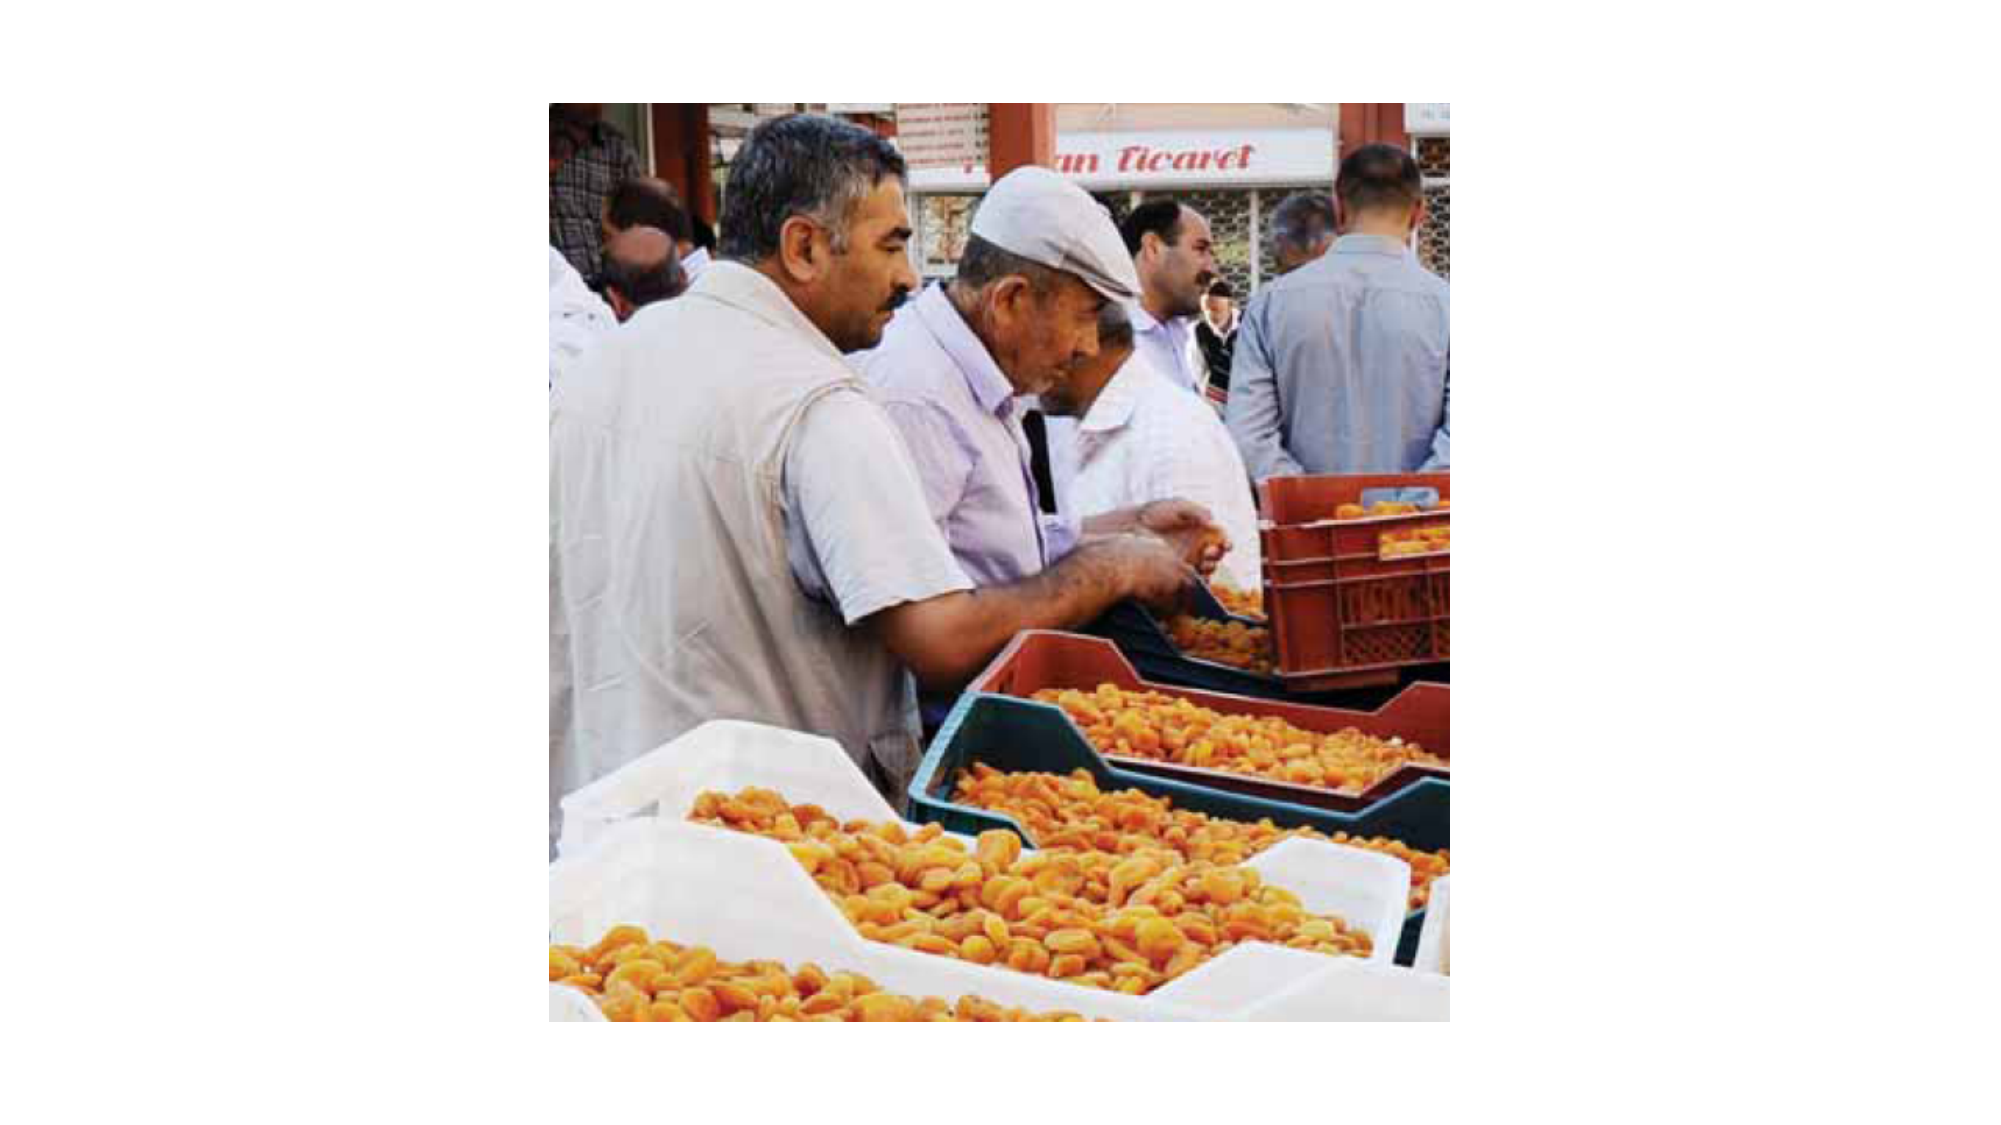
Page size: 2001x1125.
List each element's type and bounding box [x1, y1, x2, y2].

picture [549, 103, 1450, 1022]
